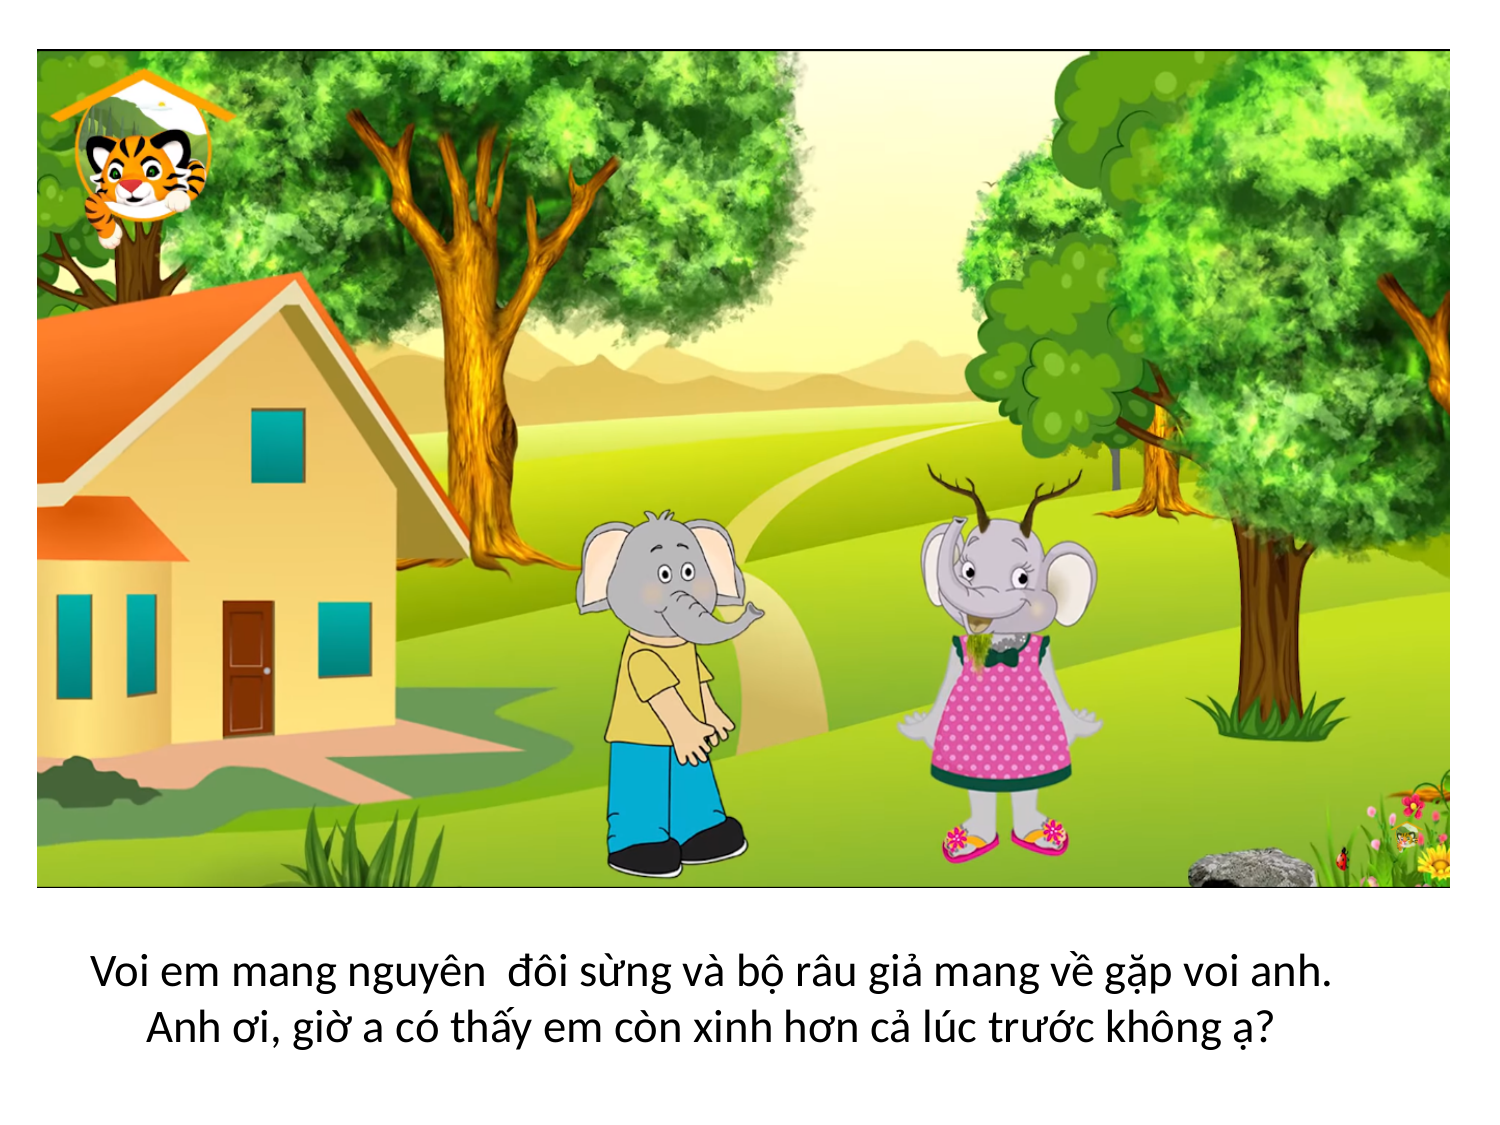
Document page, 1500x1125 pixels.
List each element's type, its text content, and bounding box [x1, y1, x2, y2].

picture [37, 49, 1451, 888]
list Voi em mang nguyên đôi sừng và bộ râu giả mang về gặp voi anh. Anh ơi, giờ a có thấy em còn xinh hơn cả lúc trước không ạ? [75, 932, 1425, 1063]
